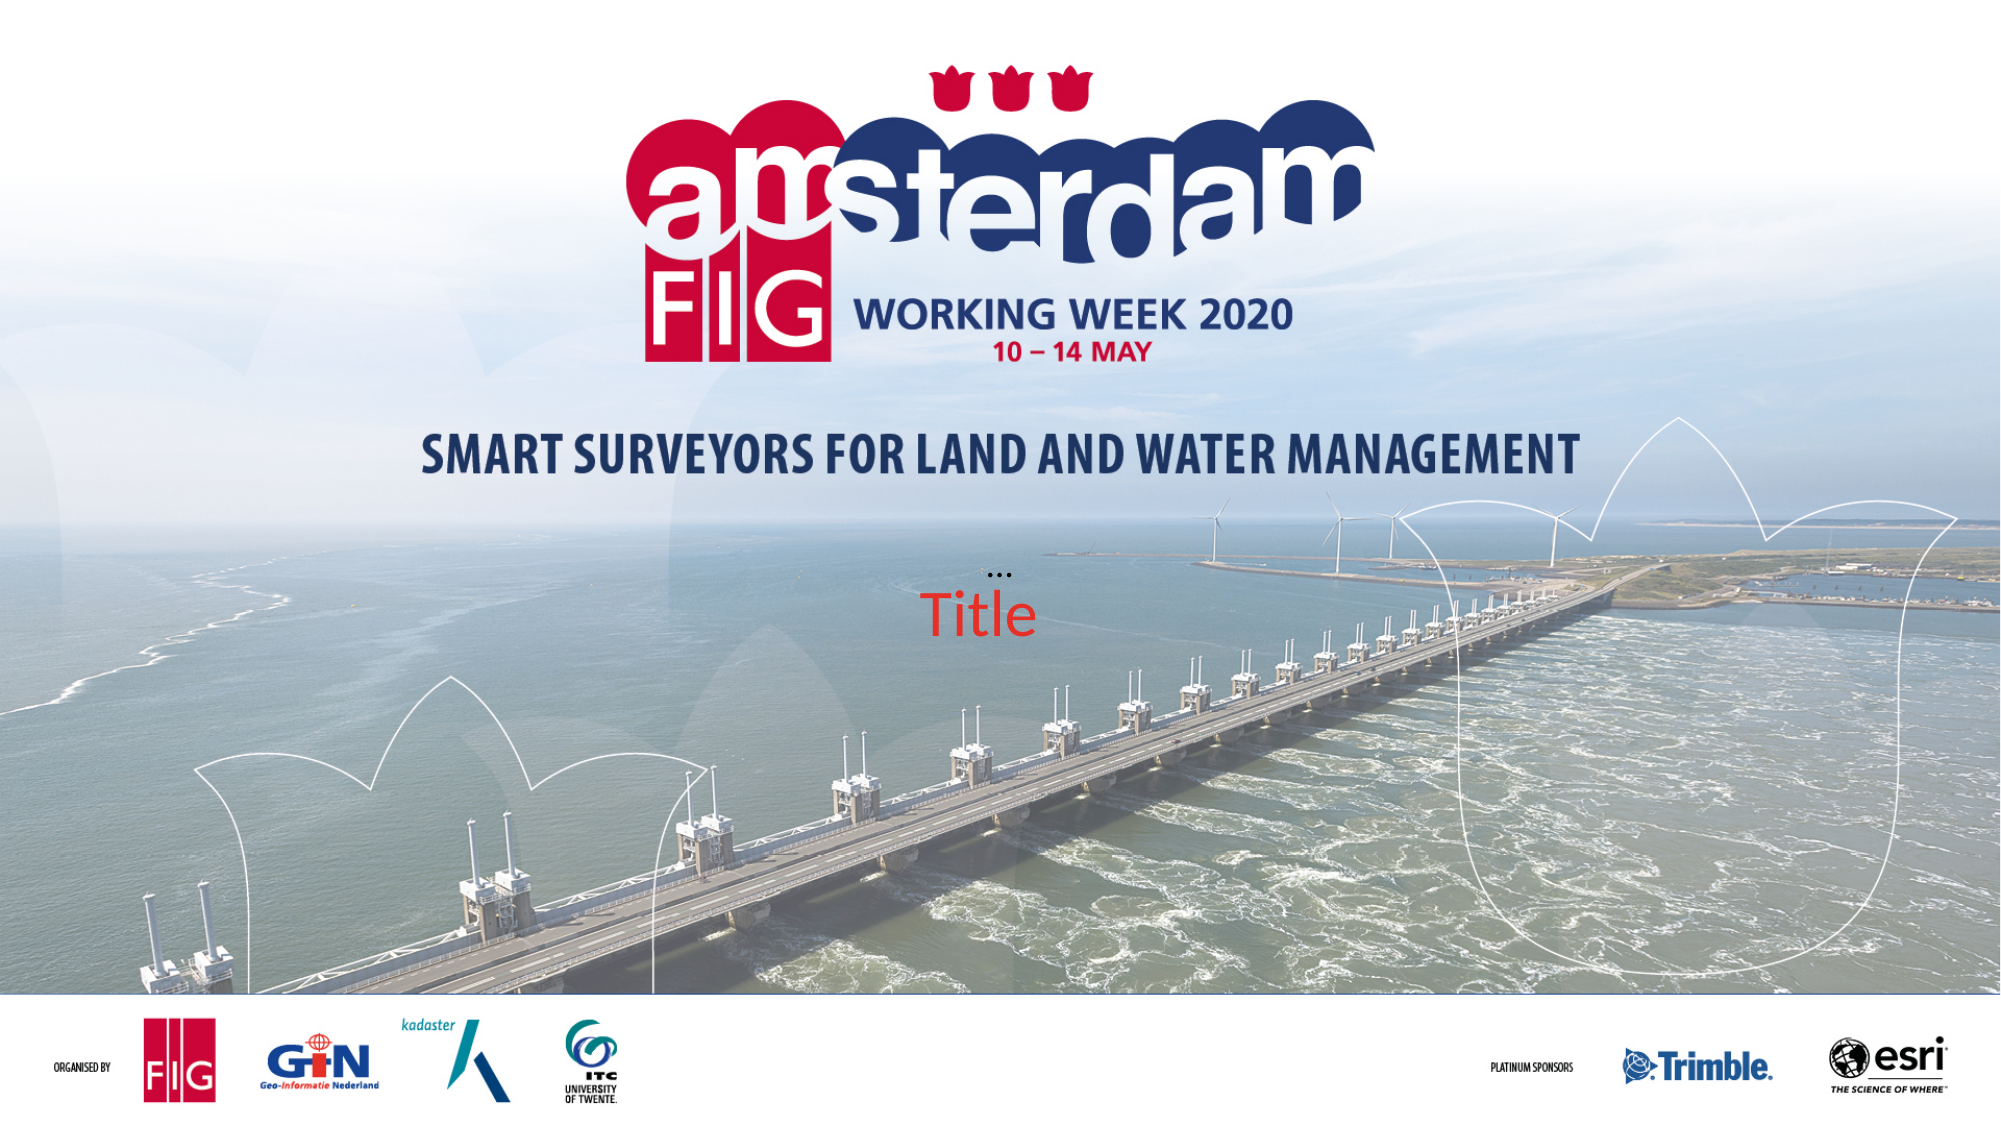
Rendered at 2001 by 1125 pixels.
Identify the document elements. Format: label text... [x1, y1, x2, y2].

picture [0, 0, 2001, 1125]
text_box … [719, 532, 1281, 562]
text_box Title [312, 562, 1646, 658]
